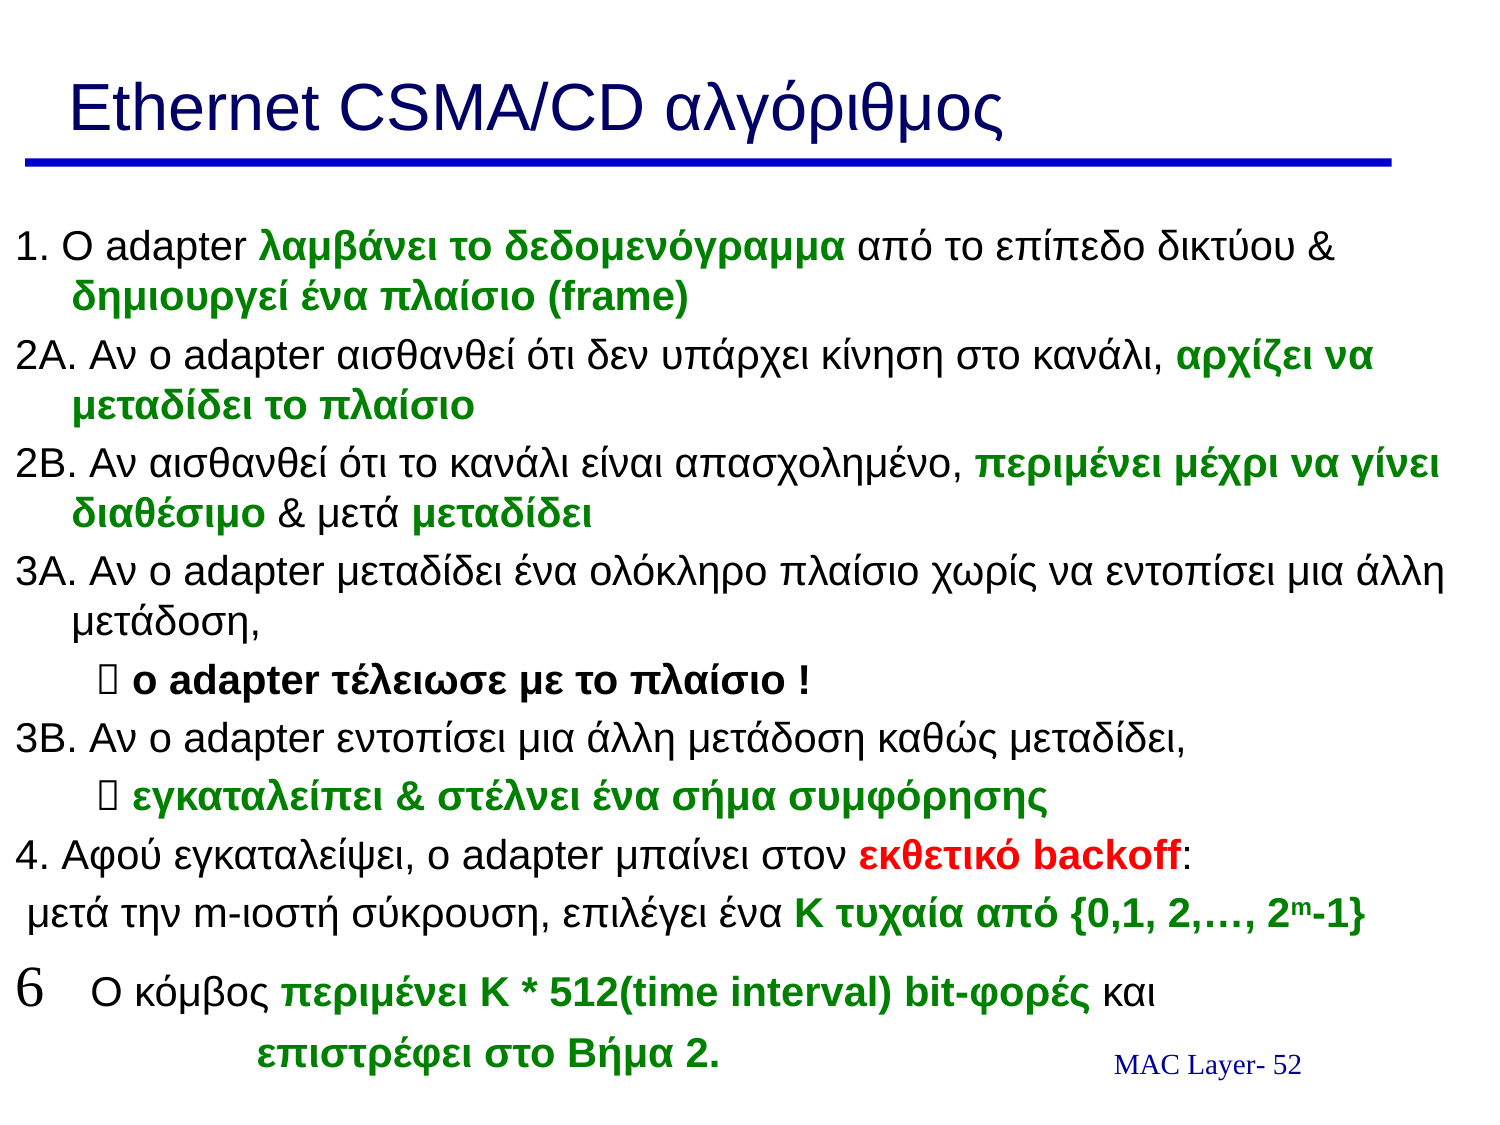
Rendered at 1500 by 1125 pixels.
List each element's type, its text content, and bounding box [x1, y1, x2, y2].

title Ethernet CSMA/CD αλγόριθμος [52, 18, 1329, 153]
list 1. Ο adapter λαμβάνει το δεδομενόγραμμα από το επίπεδο δικτύου & δημιουργεί ένα πλαίσιο (frame) 2A. Αν ο adapter αισθανθεί ότι δεν υπάρχει κίνηση στο κανάλι, αρχίζει να μεταδίδει το πλαίσιο 2B. Αν αισθανθεί ότι το κανάλι είναι απασχολημένο, περιμένει μέχρι να γίνει διαθέσιμο & μετά μεταδίδει 3A. Αν ο adapter μεταδίδει ένα ολόκληρο πλαίσιο χωρίς να εντοπίσει μια άλλη μετάδοση,  ο adapter τέλειωσε με το πλαίσιο ! 3B. Αν ο adapter εντοπίσει μια άλλη μετάδοση καθώς μεταδίδει,  εγκαταλείπει & στέλνει ένα σήμα συμφόρησης 4. Αφού εγκαταλείψει, ο adapter μπαίνει στον εκθετικό backoff: μετά την m-ιοστή σύκρουση, επιλέγει ένα K τυχαία από {0,1, 2,…, 2m-1}  Ο κόμβος περιμένει K * 512(time interval) bit-φορές και επιστρέφει στο Βήμα 2. [0, 211, 1500, 1071]
